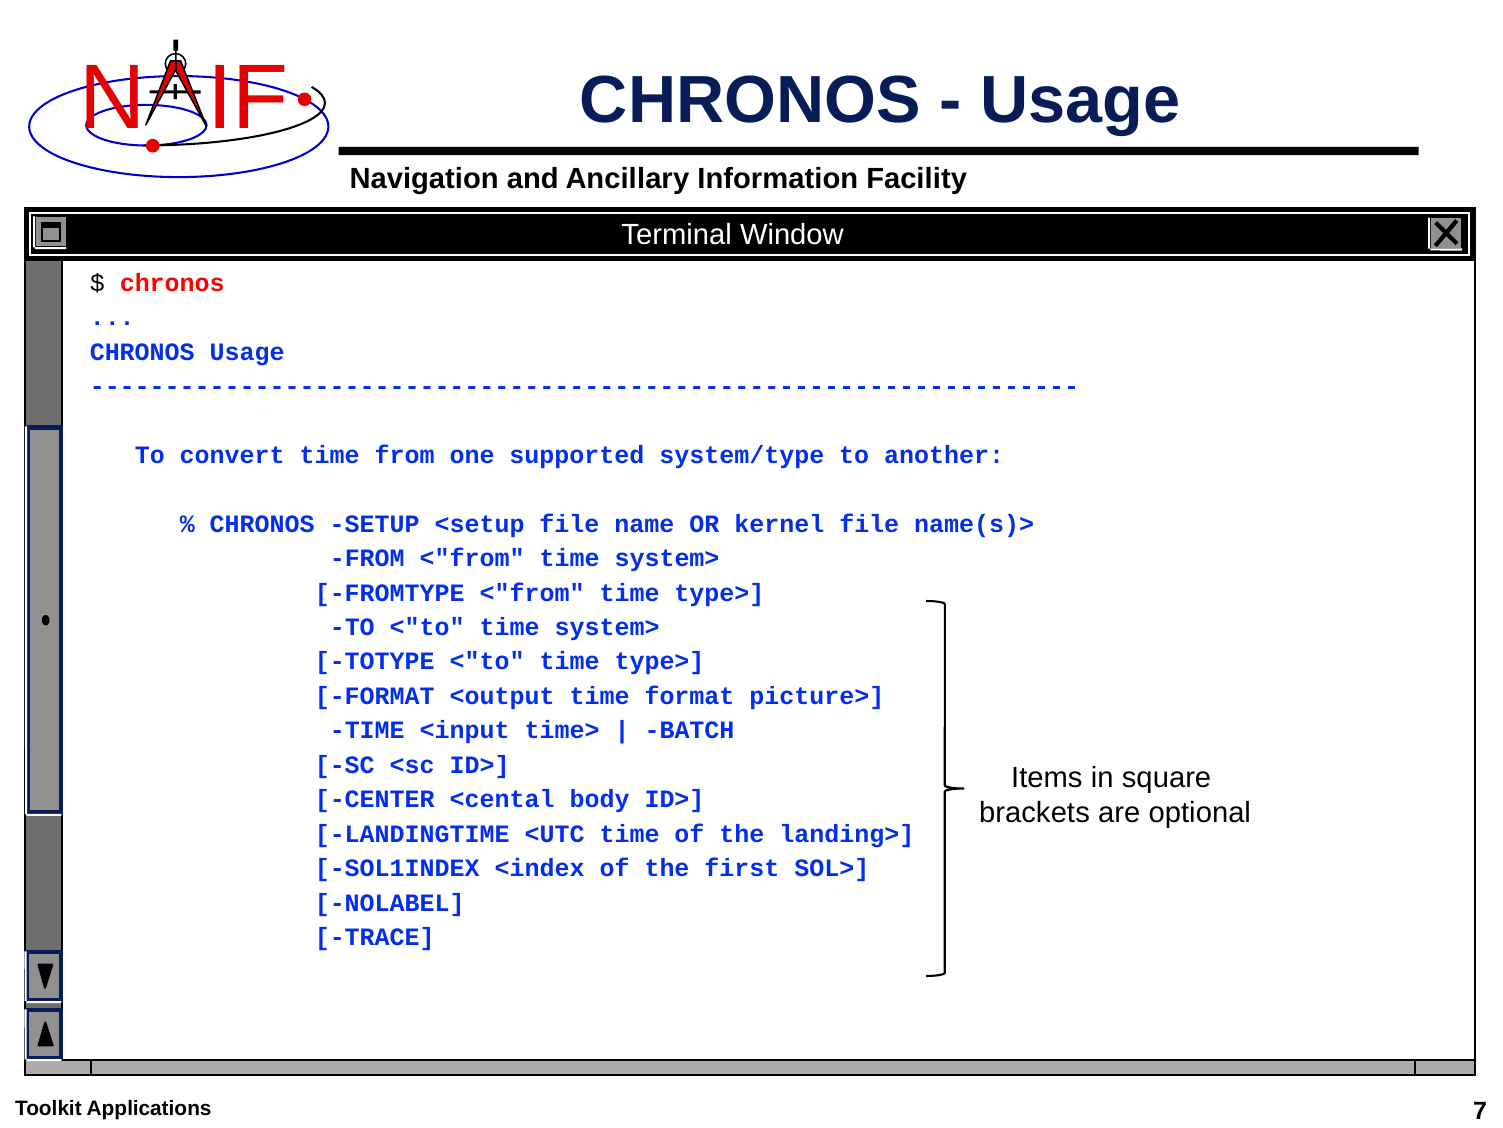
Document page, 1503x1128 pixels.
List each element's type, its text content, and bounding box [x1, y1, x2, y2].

title CHRONOS - Usage [566, 61, 1195, 142]
footer Toolkit Applications [0, 1086, 476, 1128]
slide_number 7 [1189, 1086, 1503, 1128]
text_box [24, 207, 1476, 1076]
